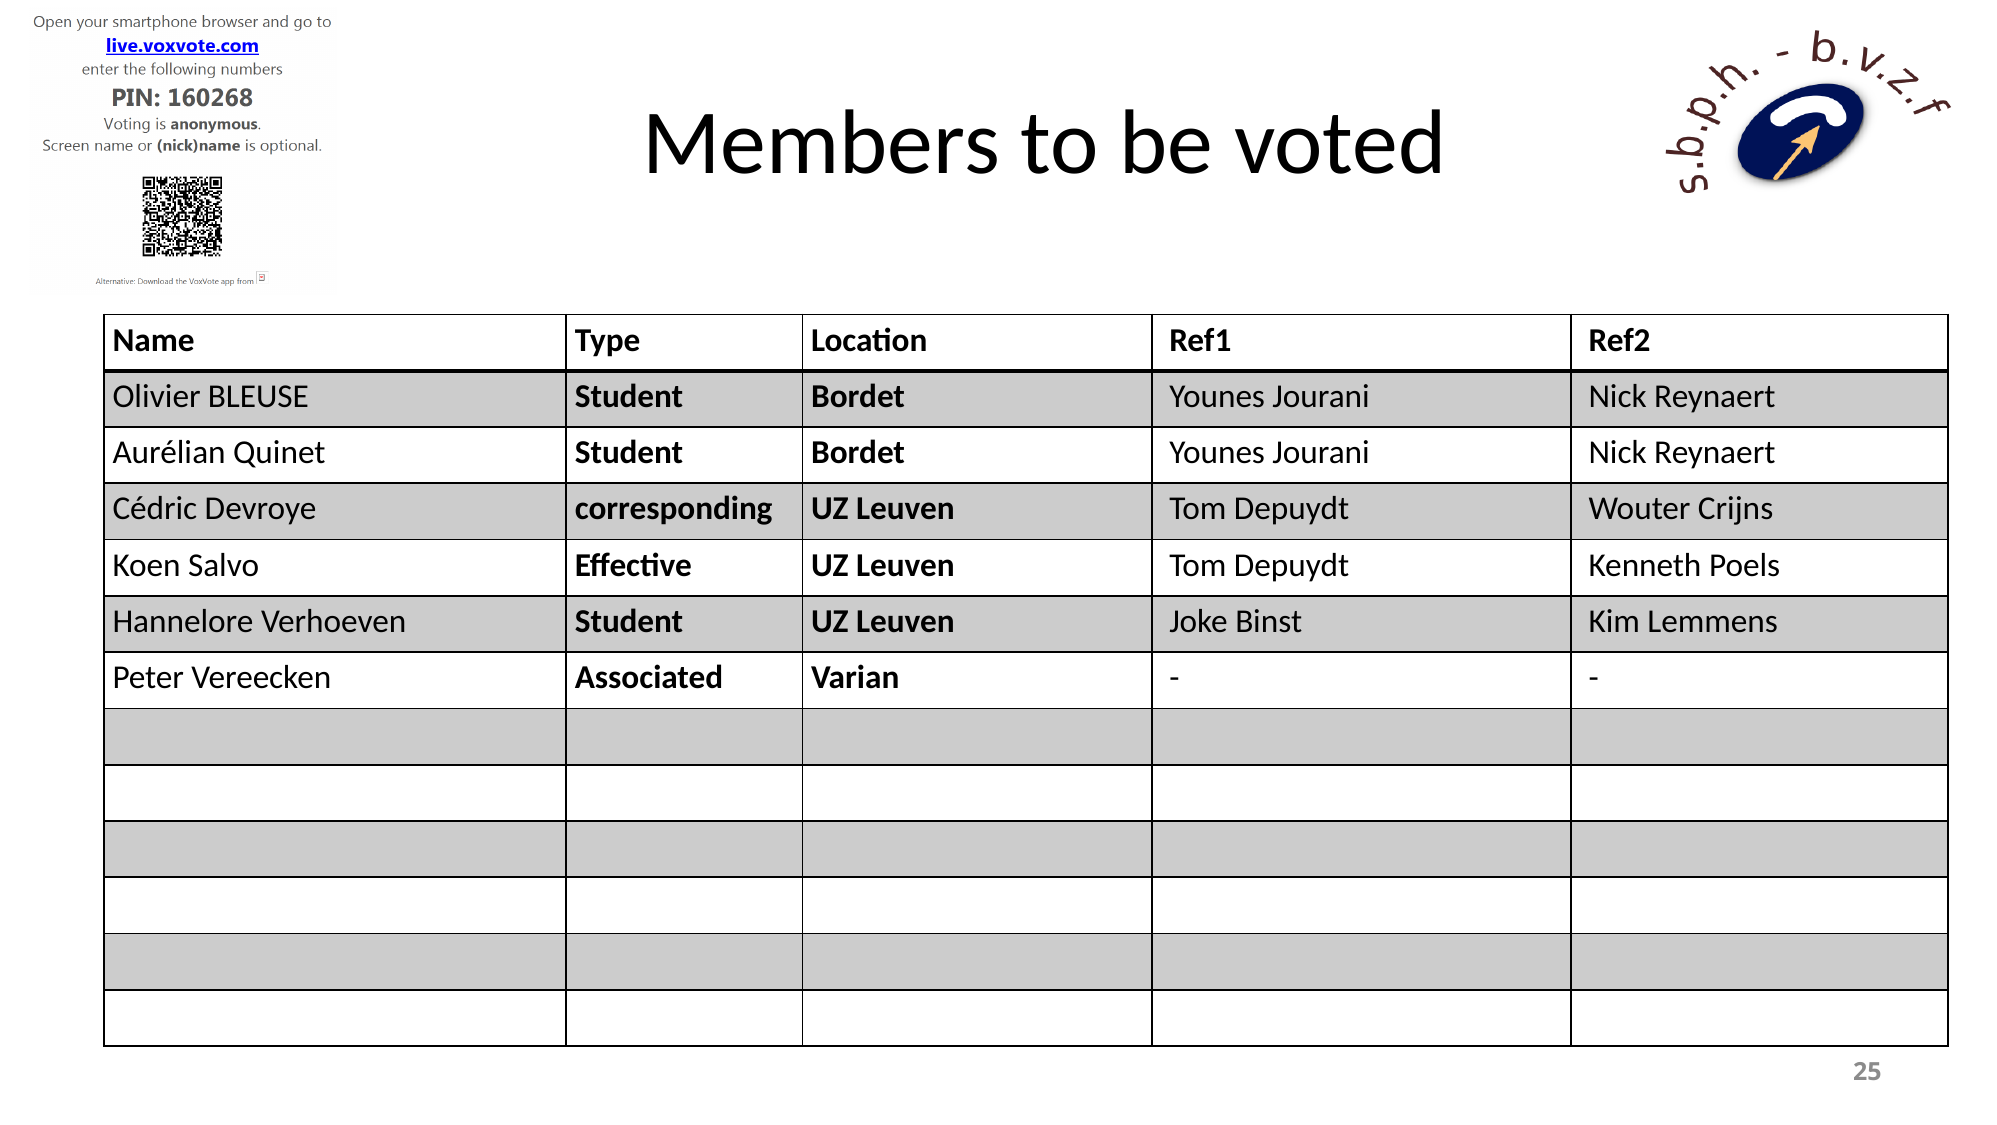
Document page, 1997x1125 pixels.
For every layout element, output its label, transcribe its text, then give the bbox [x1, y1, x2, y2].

table_cell Peter Vereecken [105, 653, 565, 708]
table_cell [105, 934, 565, 989]
table_cell [803, 822, 1151, 876]
table_cell - [1153, 653, 1570, 708]
table_cell Koen Salvo [105, 540, 565, 595]
table_cell Tom Depuydt [1153, 540, 1570, 595]
table_cell Hannelore Verhoeven [105, 597, 565, 651]
table_cell [105, 766, 565, 820]
table_header Ref1 [1153, 339, 1570, 369]
table_cell [1153, 934, 1570, 989]
slide_number 25 [1430, 1047, 1897, 1103]
table_cell [1572, 822, 1947, 876]
table_cell [1153, 991, 1570, 1045]
table_cell [1572, 878, 1947, 933]
table_header Name [105, 315, 565, 369]
table_cell Bordet [803, 373, 1151, 426]
table_cell UZ Leuven [803, 484, 1151, 539]
table_cell [567, 709, 802, 764]
table_cell [1153, 766, 1570, 820]
picture [29, 7, 337, 295]
table_cell [567, 934, 802, 989]
table_cell [803, 991, 1151, 1045]
table_cell Joke Binst [1153, 597, 1570, 651]
table_cell [567, 991, 802, 1045]
table_cell Kim Lemmens [1572, 597, 1947, 651]
table_cell Student [567, 428, 802, 482]
table_cell [1153, 709, 1570, 764]
table_cell [803, 934, 1151, 989]
text_box Members to be voted [214, 75, 1897, 339]
table_cell Bordet [803, 428, 1151, 482]
table_cell Younes Jourani [1153, 373, 1570, 426]
table_cell [105, 709, 565, 764]
table_cell [803, 709, 1151, 764]
table_cell UZ Leuven [803, 597, 1151, 651]
table_cell [1153, 878, 1570, 933]
table_cell - [1572, 653, 1947, 708]
table_cell Nick Reynaert [1572, 428, 1947, 482]
table_header Location [803, 339, 1151, 369]
table_cell Wouter Crijns [1572, 484, 1947, 539]
table_cell [1572, 709, 1947, 764]
table_cell UZ Leuven [803, 540, 1151, 595]
table_cell [105, 822, 565, 876]
table_cell [105, 991, 565, 1045]
table_header Type [567, 339, 802, 369]
table_cell [1572, 766, 1947, 820]
table_cell Effective [567, 540, 802, 595]
picture [1657, 19, 1956, 210]
table_cell [1572, 934, 1947, 989]
table_cell Varian [803, 653, 1151, 708]
table_cell [803, 878, 1151, 933]
table_cell [1572, 991, 1947, 1045]
table_cell [567, 822, 802, 876]
table_cell Nick Reynaert [1572, 373, 1947, 426]
table_cell corresponding [567, 484, 802, 539]
table_cell [567, 766, 802, 820]
table_cell Associated [567, 653, 802, 708]
table_cell [105, 878, 565, 933]
table_cell Cédric Devroye [105, 484, 565, 539]
table_cell Younes Jourani [1153, 428, 1570, 482]
table_cell Aurélian Quinet [105, 428, 565, 482]
table_cell [567, 878, 802, 933]
table_cell Olivier BLEUSE [105, 373, 565, 426]
table_cell Student [567, 597, 802, 651]
table_cell Kenneth Poels [1572, 540, 1947, 595]
table_header Ref2 [1572, 315, 1947, 369]
table_cell Tom Depuydt [1153, 484, 1570, 539]
table_cell [803, 766, 1151, 820]
table_cell Student [567, 373, 802, 426]
table_cell [1153, 822, 1570, 876]
